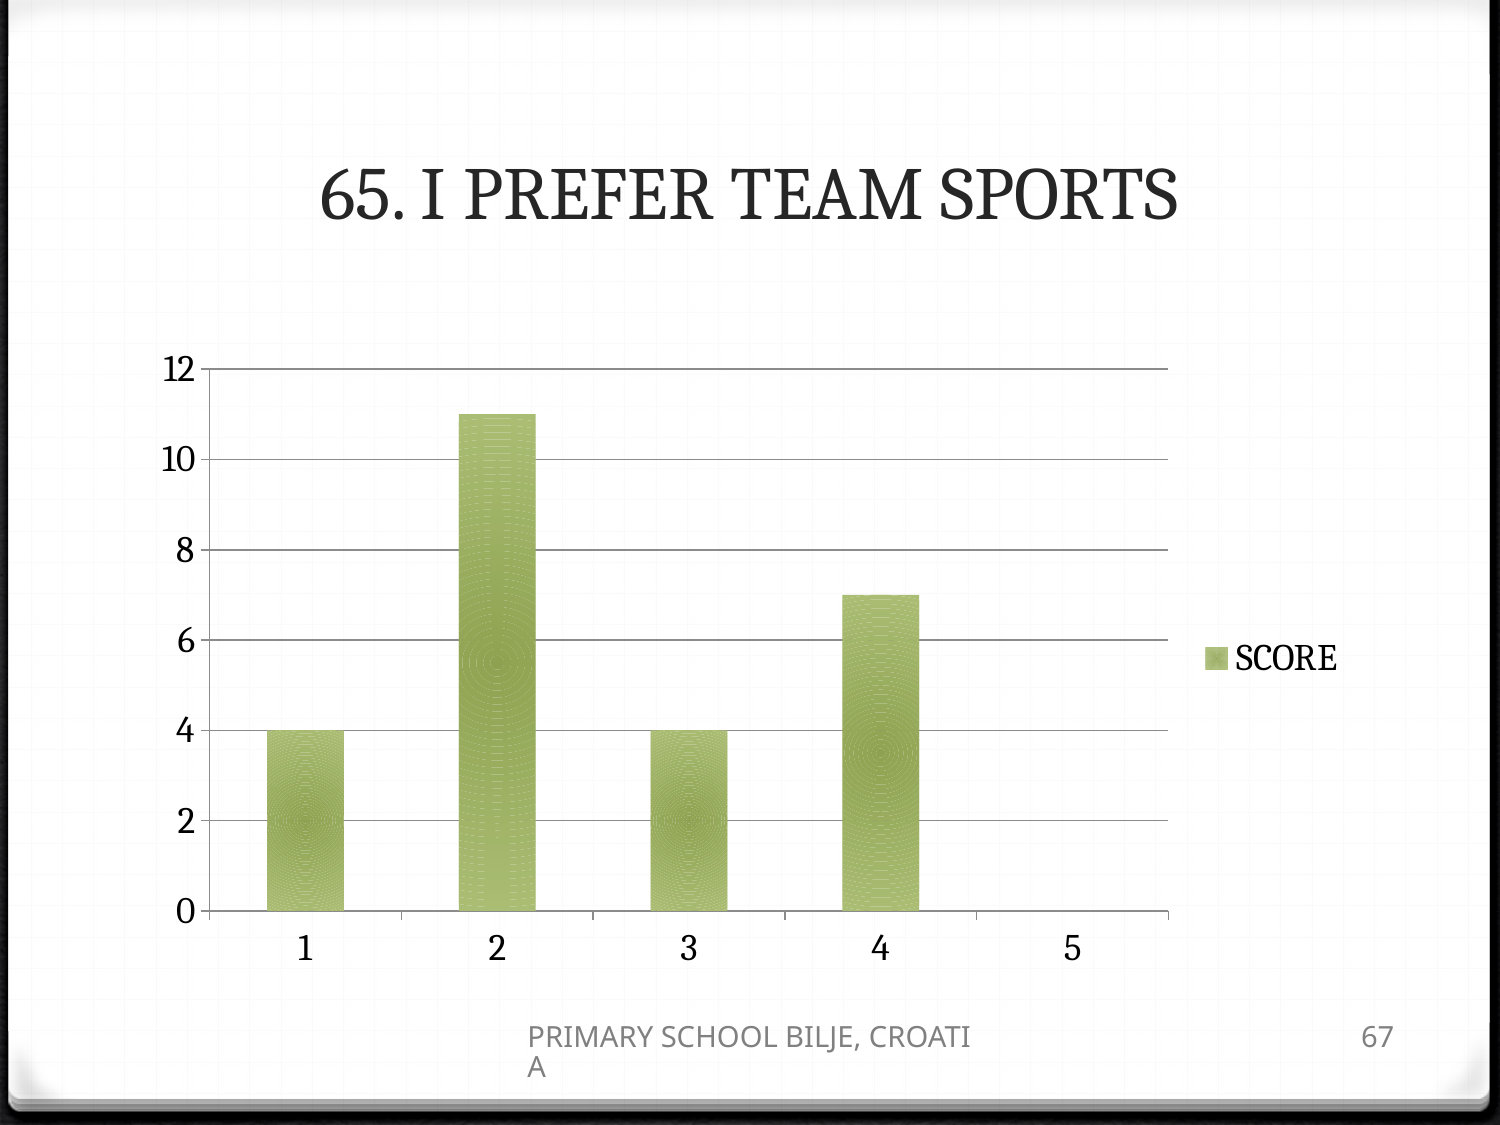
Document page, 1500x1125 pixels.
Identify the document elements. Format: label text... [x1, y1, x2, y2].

chart [137, 334, 1363, 983]
footer PRIMARY SCHOOL BILJE, CROATIA [512, 1008, 988, 1069]
slide_number 67 [1059, 1008, 1410, 1069]
picture [0, 0, 1500, 1125]
title 65. I PREFER TEAM SPORTS [90, 71, 1410, 309]
